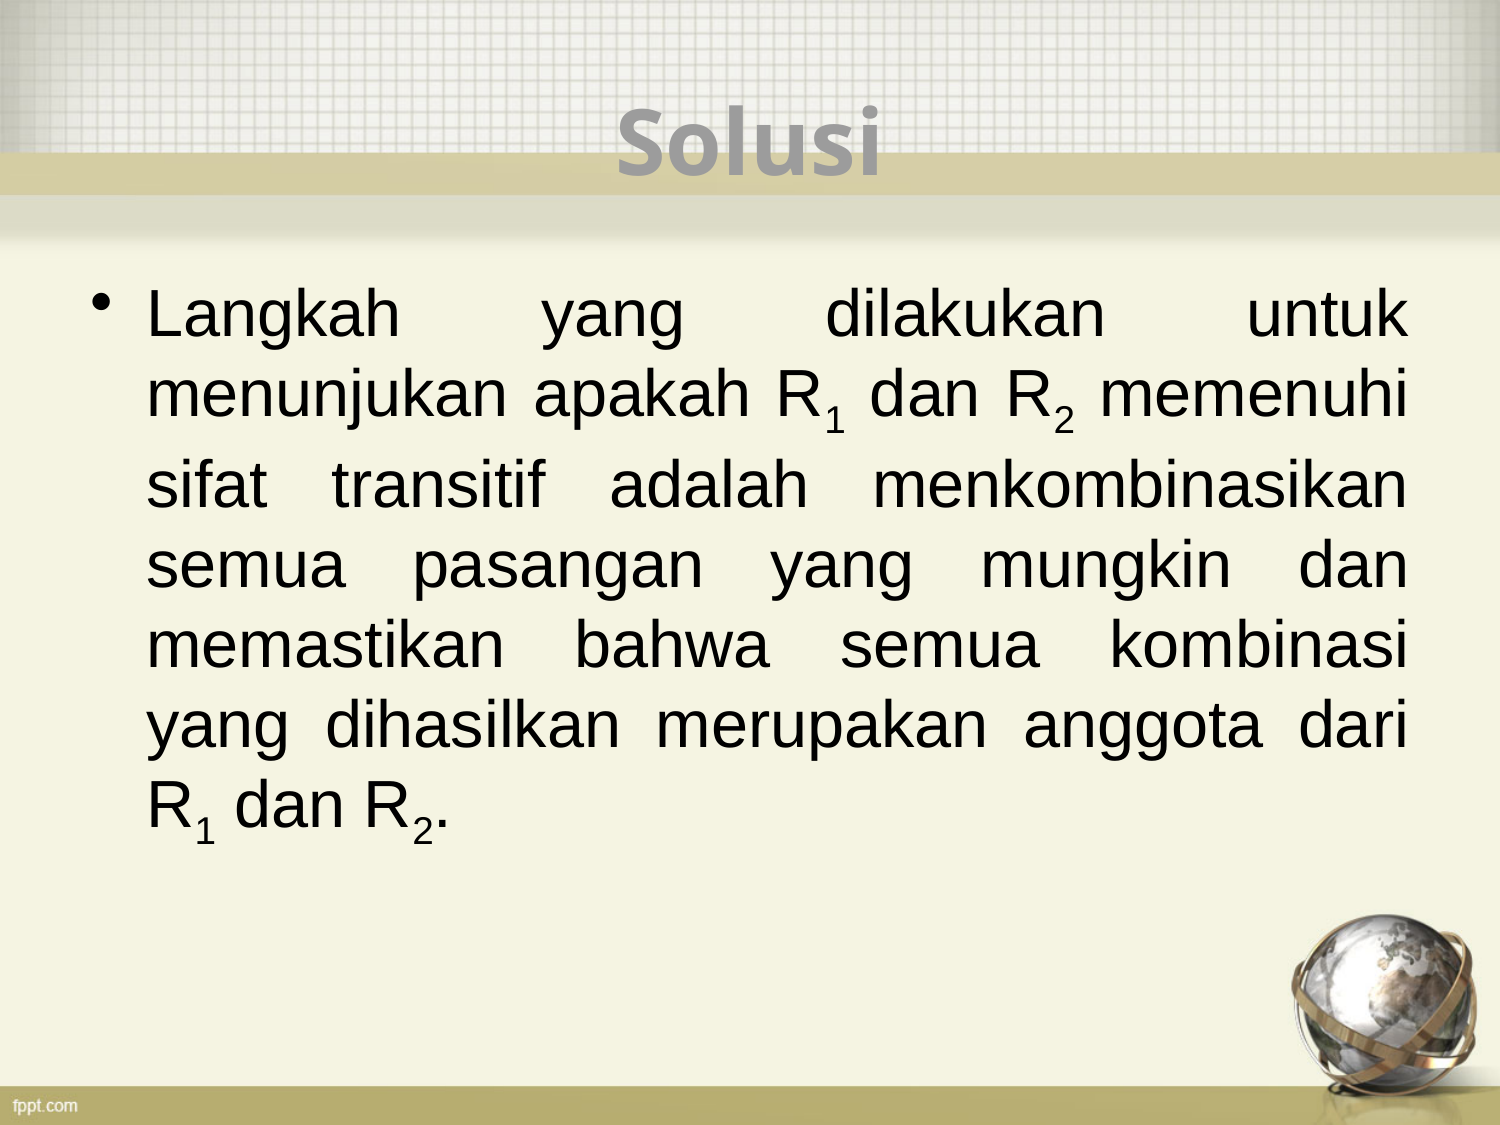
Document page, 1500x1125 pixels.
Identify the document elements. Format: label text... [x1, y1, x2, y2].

title Solusi [75, 45, 1425, 233]
picture [0, 0, 1500, 1125]
list Langkah yang dilakukan untuk menunjukan apakah R1 dan R2 memenuhi sifat transitif adalah menkombinasikan semua pasangan yang mungkin dan memastikan bahwa semua kombinasi yang dihasilkan merupakan anggota dari R1 dan R2. [75, 262, 1425, 1005]
